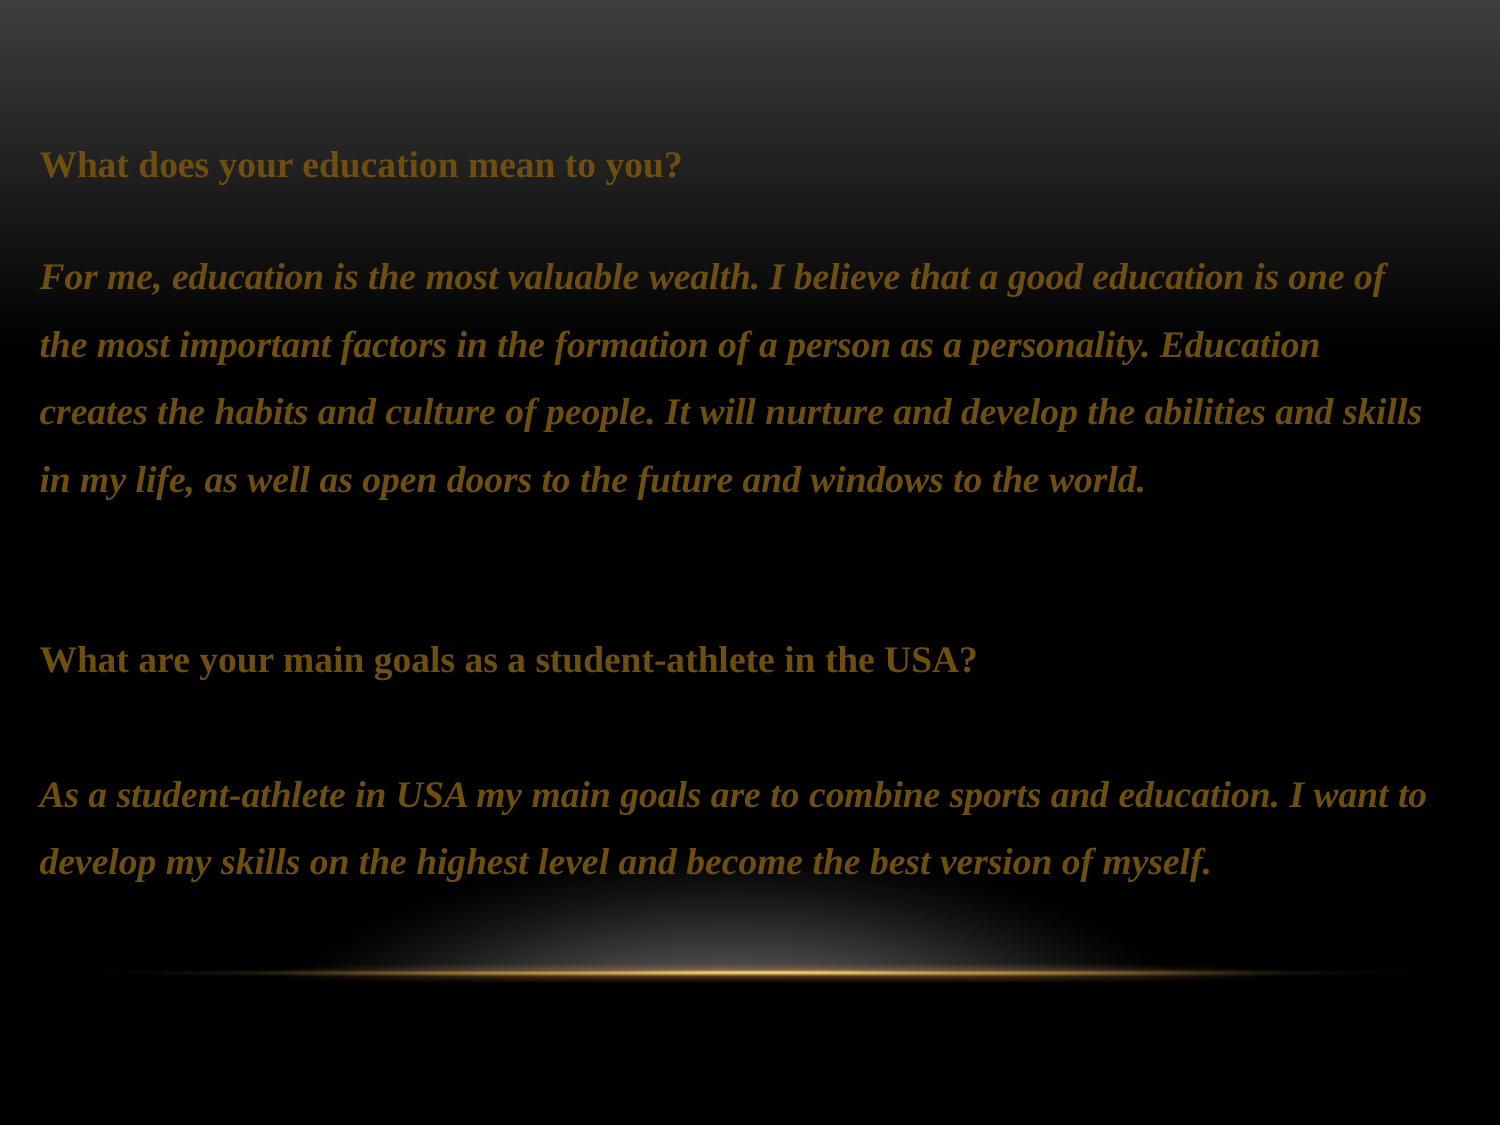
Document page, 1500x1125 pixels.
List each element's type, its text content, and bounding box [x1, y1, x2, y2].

picture [0, 0, 1500, 1125]
text_box What does your education mean to you? For me, education is the most valuable wealth. I believe that a good education is one of the most important factors in the formation of a person as a personality. Education creates the habits and culture of people. It will nurture and develop the abilities and skills in my life, as well as open doors to the future and windows to the world. What are your main goals as a student-athlete in the USA? As a student-athlete in USA my main goals are to combine sports and education. I want to develop my skills on the highest level and become the best version of myself. [24, 87, 1450, 958]
